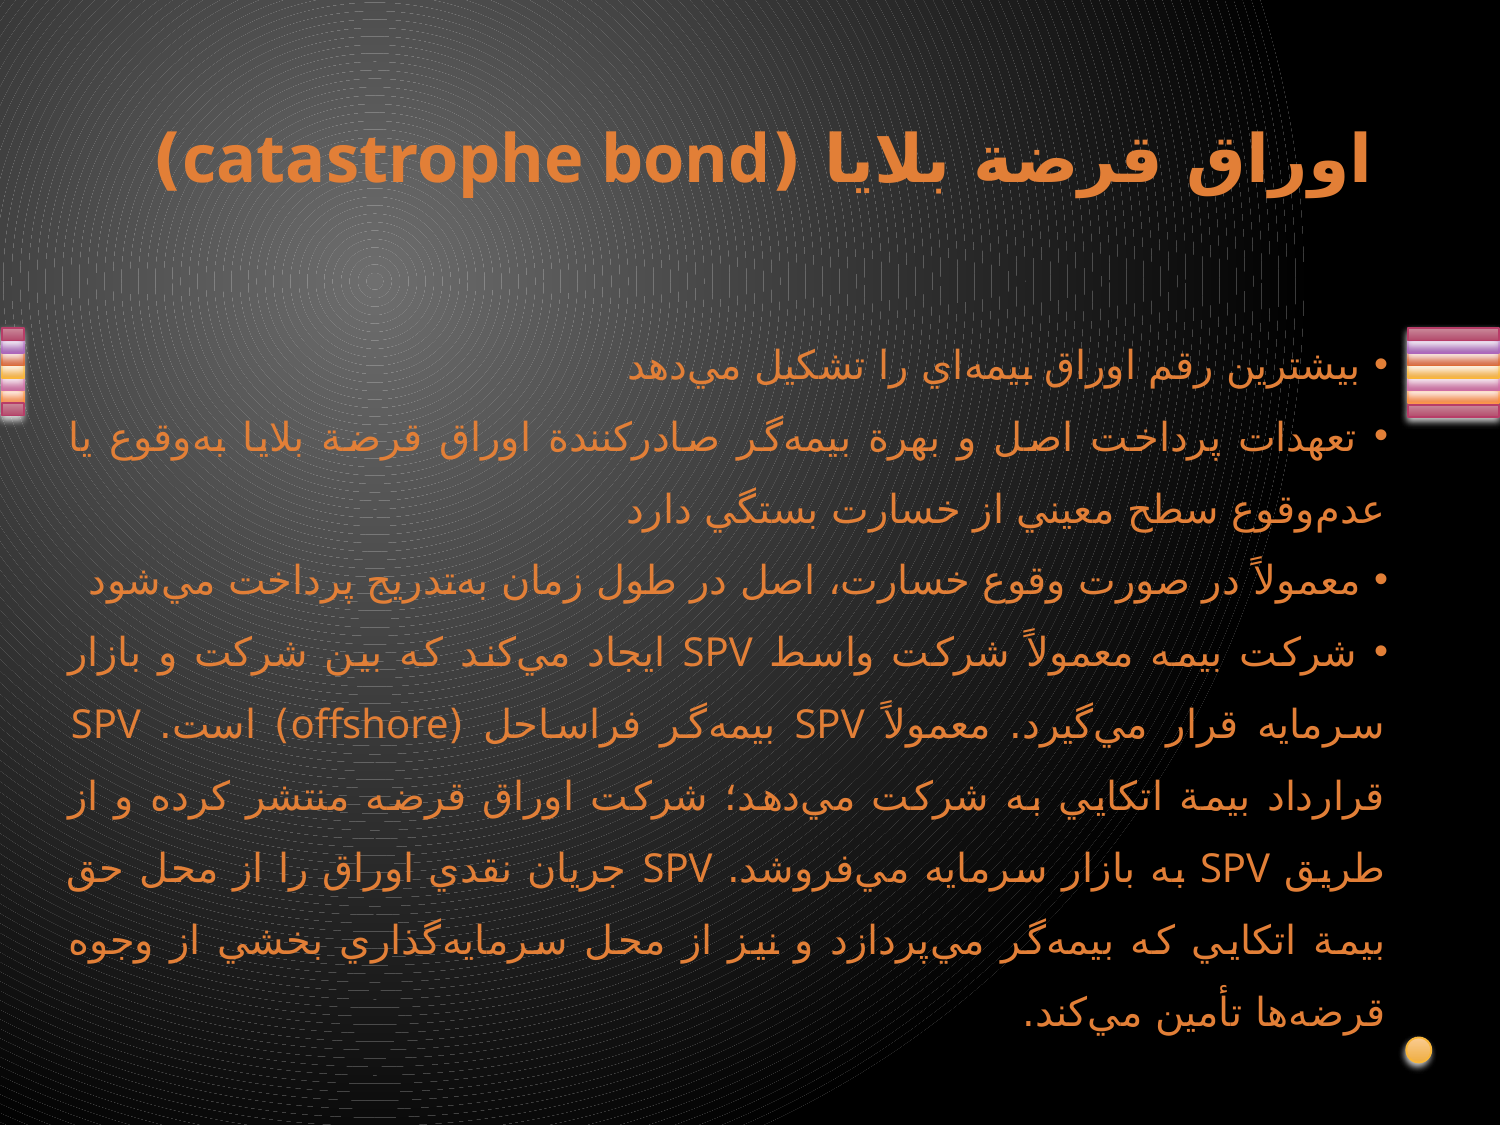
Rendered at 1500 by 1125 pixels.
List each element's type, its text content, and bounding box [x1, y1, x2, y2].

text_box بيشترين رقم اوراق بيمه‌اي را تشكيل مي‌دهد تعهدات پرداخت اصل و بهرة بيمه‌گر صادركنندة اوراق قرضة بلايا به‌وقوع يا عدم‌وقوع سطح معيني از خسارت بستگي دارد معمولاً در صورت وقوع خسارت، اصل در طول زمان به‌تدريج پرداخت مي‌شود شركت بيمه معمولاً شركت واسط SPV ايجاد مي‌كند كه بين شركت و بازار سرمايه قرار مي‌گيرد. معمولاً SPV بيمه‌گر فراساحل (offshore) است. SPV قرارداد بيمة اتكايي به شركت مي‌دهد؛ شركت اوراق قرضه منتشر كرده و از طريق SPV به بازار سرمايه مي‌فروشد. SPV جريان نقدي اوراق را از محل حق بيمة اتكايي كه بيمه‌گر مي‌پردازد و نيز از محل سرمايه‌گذاري بخشي از وجوه قرضه‌ها تأمين مي‌كند. [49, 299, 1400, 1050]
title اوراق قرضة بلايا (catastrophe bond) [87, 62, 1438, 250]
